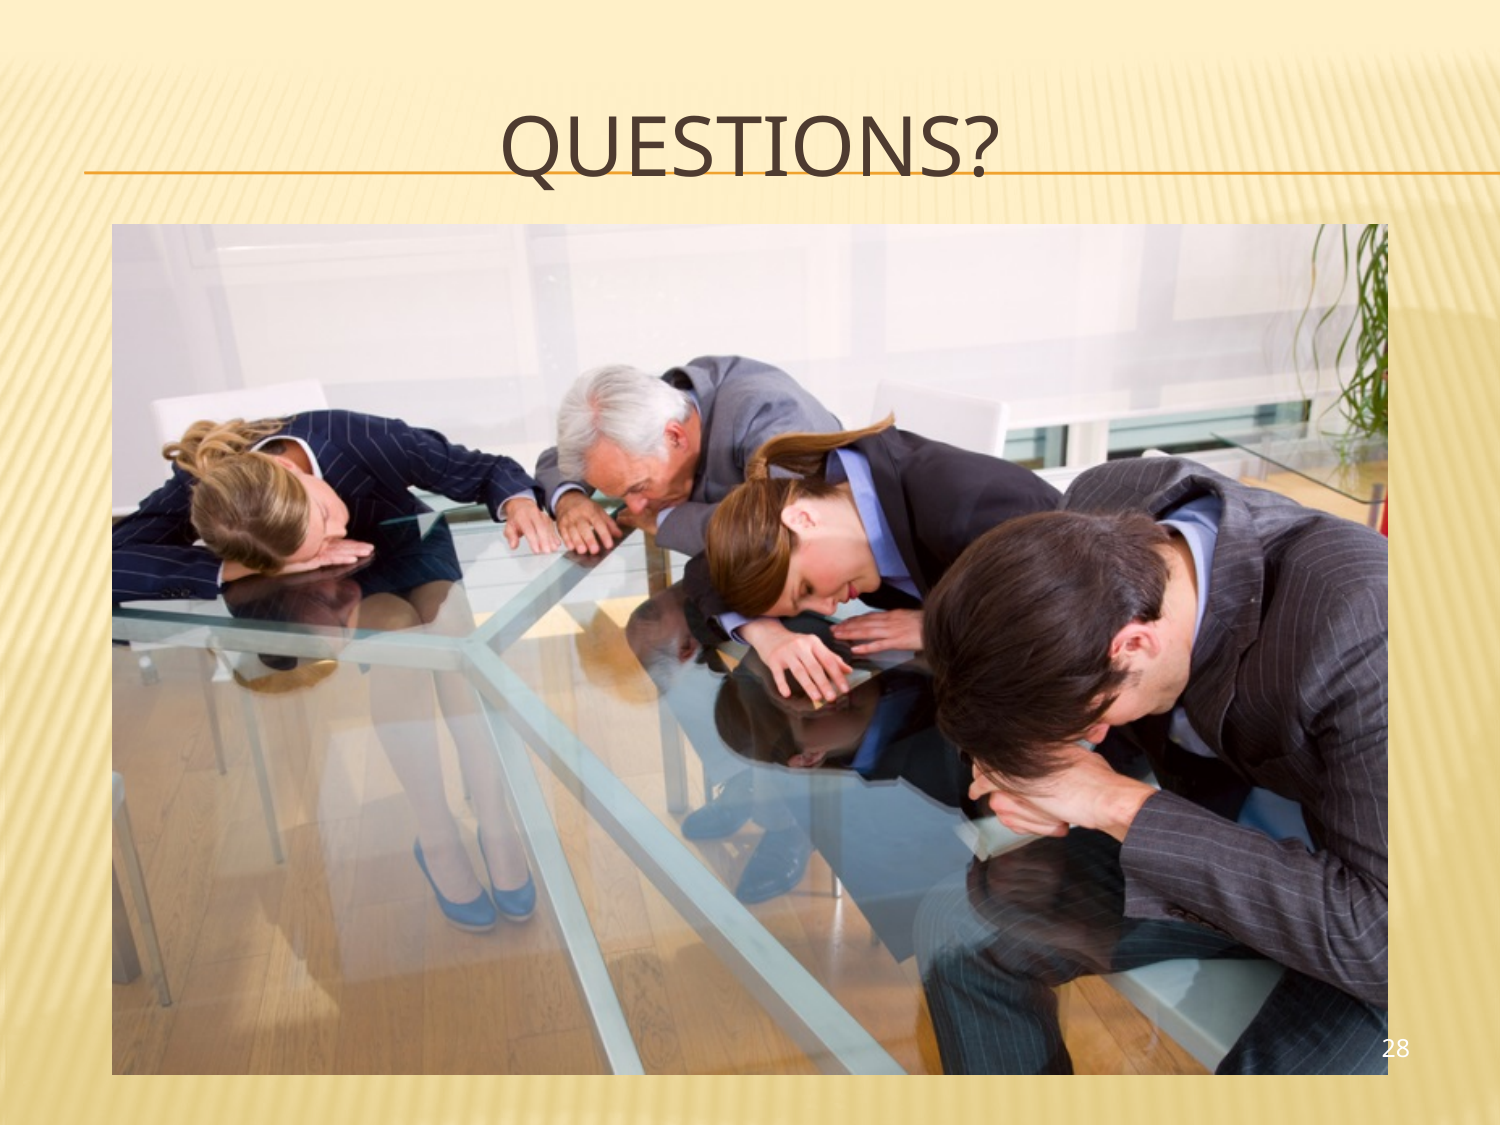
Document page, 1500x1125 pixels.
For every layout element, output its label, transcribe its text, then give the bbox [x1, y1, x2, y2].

title Questions? [75, 50, 1425, 238]
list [112, 224, 1388, 1076]
slide_number 28 [1074, 1025, 1425, 1104]
